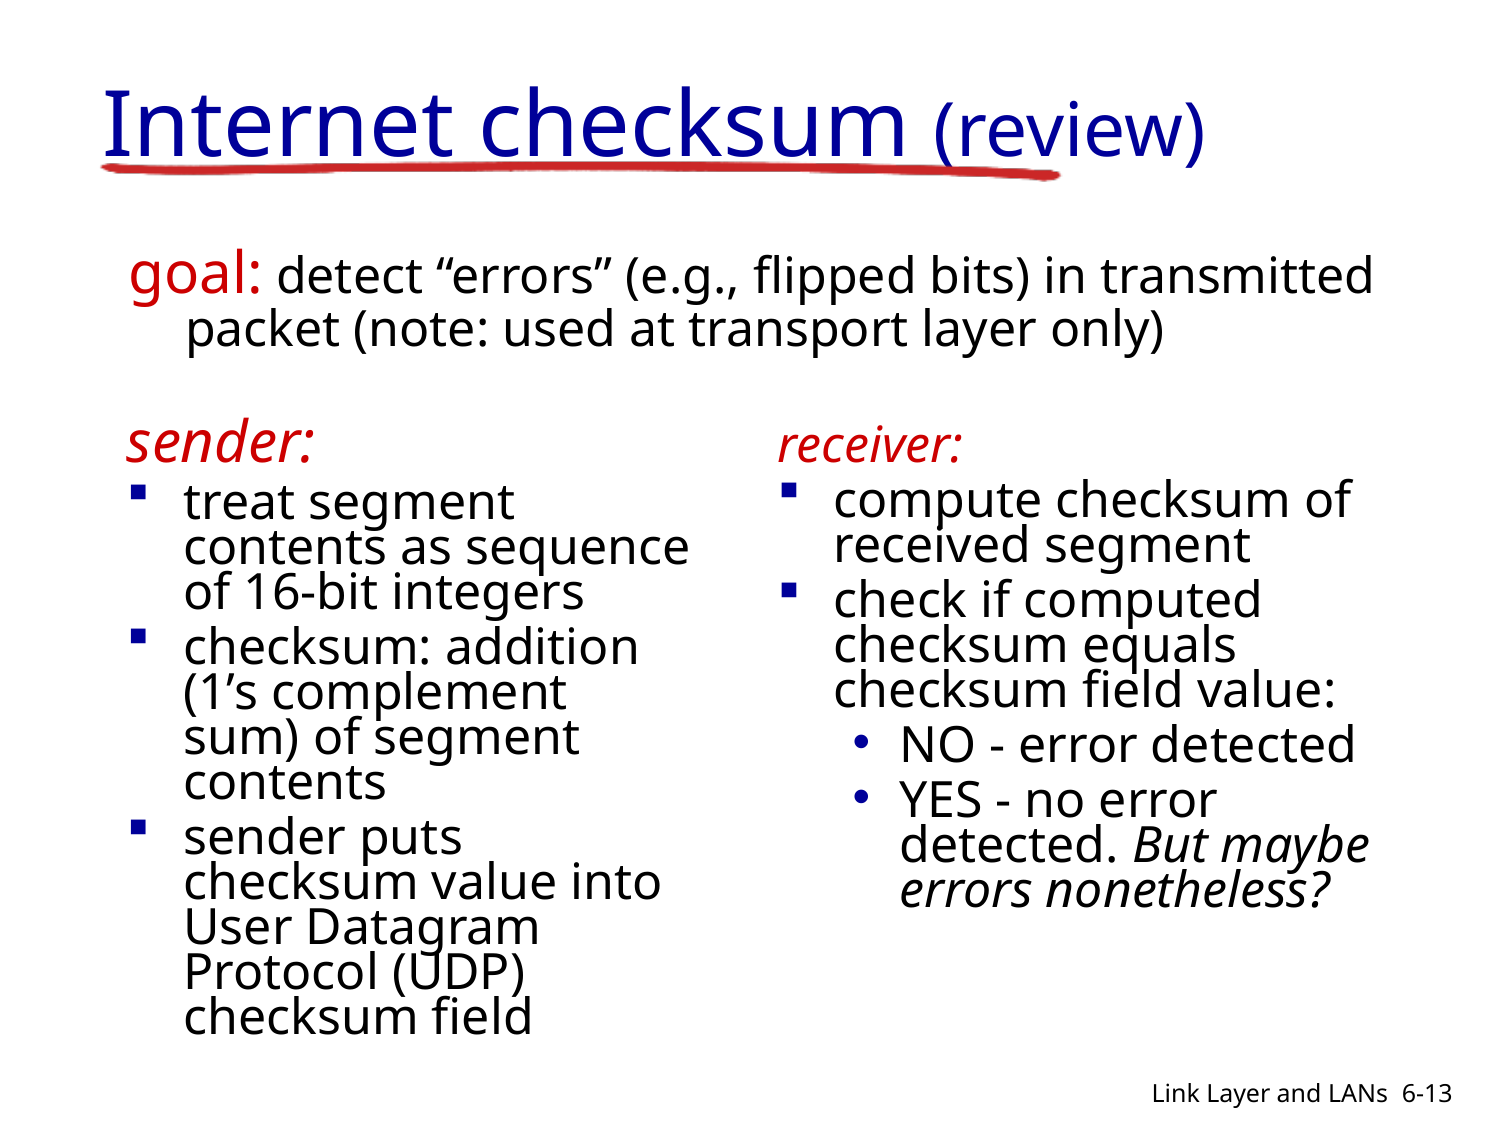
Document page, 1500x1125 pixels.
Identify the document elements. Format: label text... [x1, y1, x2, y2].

footer Link Layer and LANs [1045, 1069, 1404, 1110]
text_box goal: detect “errors” (e.g., flipped bits) in transmitted packet (note: used at transport layer only) [114, 239, 1414, 379]
slide_number 6-13 [1387, 1069, 1478, 1115]
picture [96, 157, 1072, 187]
title Internet checksum (review) [87, 36, 1363, 204]
list receiver: compute checksum of received segment check if computed checksum equals checksum field value: NO - error detected YES - no error detected. But maybe errors nonetheless? [762, 418, 1429, 979]
list sender: treat segment contents as sequence of 16-bit integers checksum: addition (1’s complement sum) of segment contents sender puts checksum value into User Datagram Protocol (UDP) checksum field [111, 413, 712, 987]
